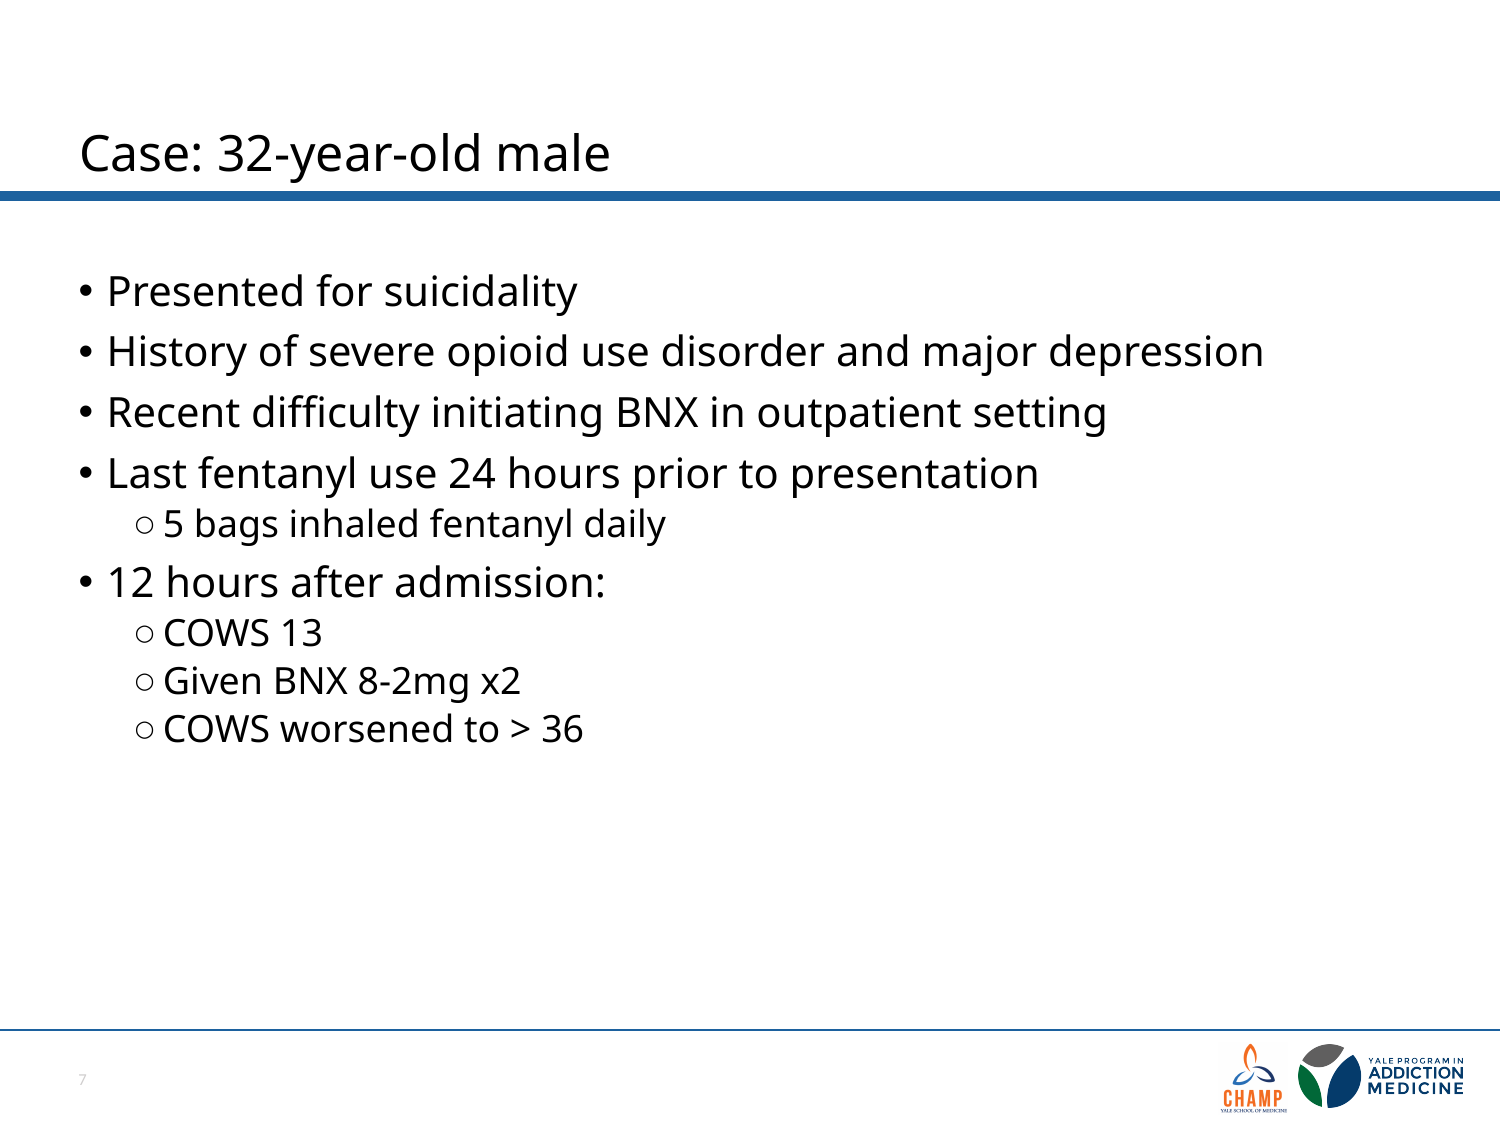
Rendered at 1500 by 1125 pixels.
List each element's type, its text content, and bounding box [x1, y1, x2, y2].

slide_number 6 [63, 1061, 119, 1122]
title Case: 32-year-old male [64, 41, 1445, 190]
picture [1218, 1042, 1288, 1115]
list Presented for suicidality History of severe opioid use disorder and major depression Recent difficulty initiating BNX in outpatient setting Last fentanyl use 24 hours prior to presentation 5 bags inhaled fentanyl daily 12 hours after admission: COWS 13 Given BNX 8-2mg x2 COWS worsened to > 36 [63, 262, 1463, 1062]
picture [1298, 1062, 1463, 1108]
